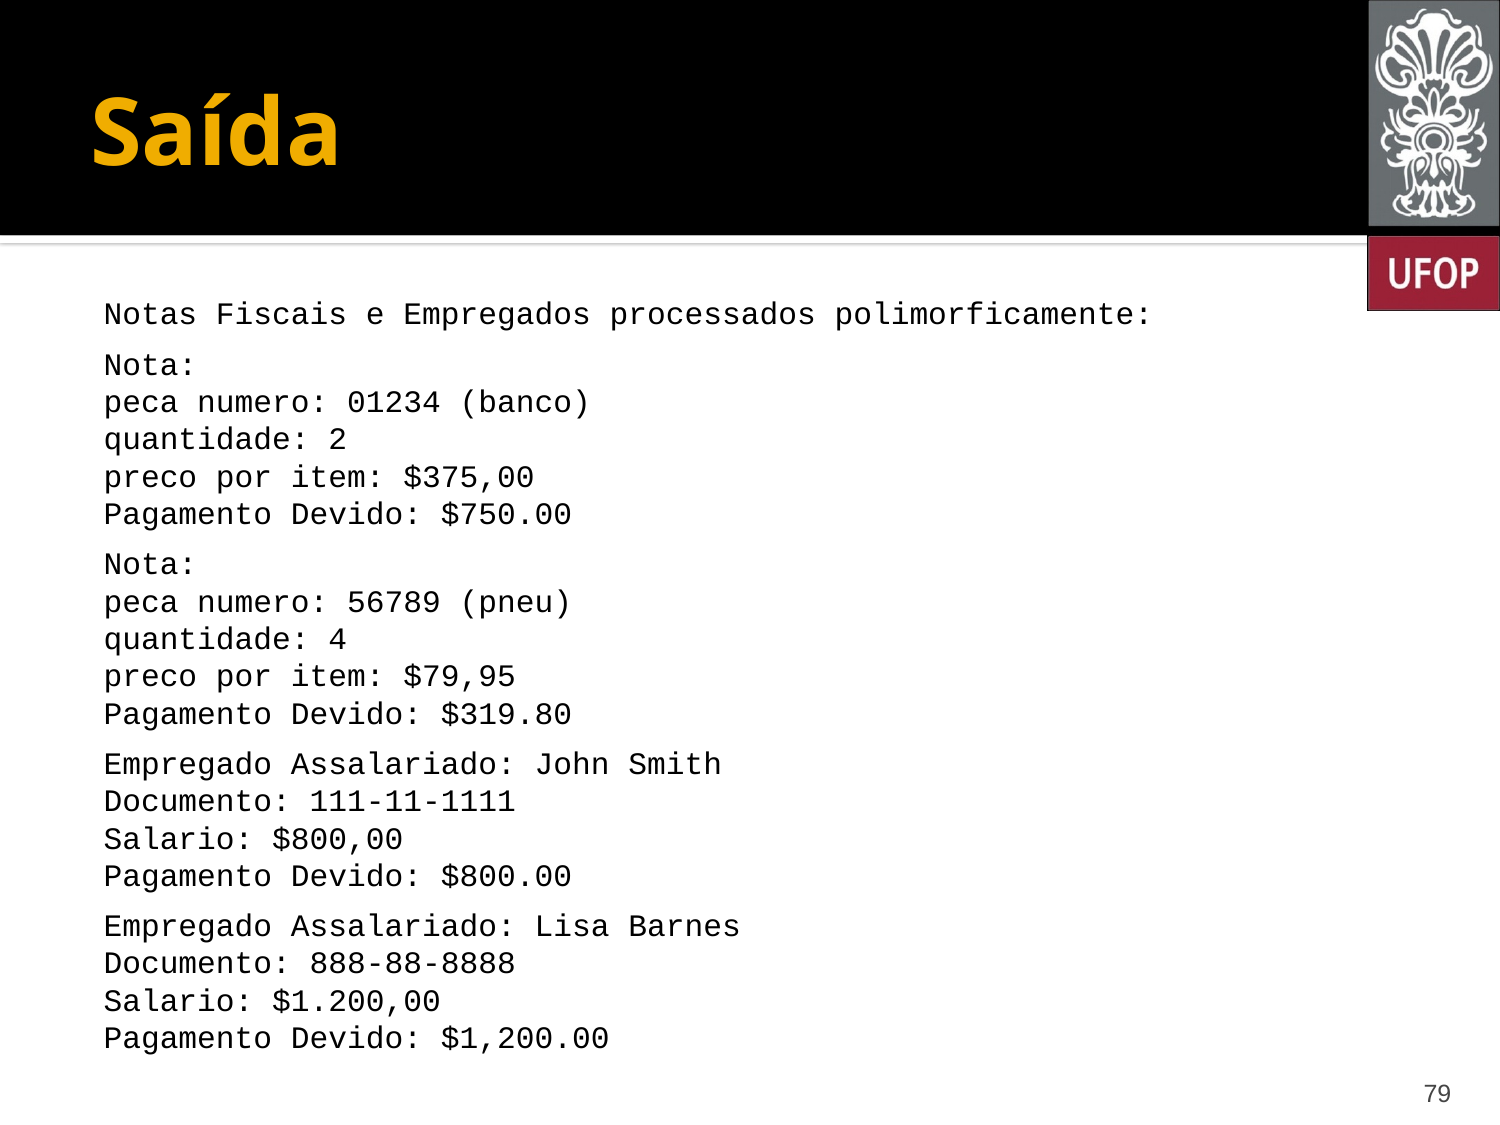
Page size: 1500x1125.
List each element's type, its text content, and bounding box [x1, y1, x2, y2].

title Saída [75, 25, 1370, 231]
picture [1367, 0, 1500, 311]
list Notas Fiscais e Empregados processados polimorficamente: Nota: peca numero: 01234 (banco) quantidade: 2 preco por item: $375,00 Pagamento Devido: $750.00 Nota: peca numero: 56789 (pneu) quantidade: 4 preco por item: $79,95 Pagamento Devido: $319.80 Empregado Assalariado: John Smith Documento: 111-11-1111 Salario: $800,00 Pagamento Devido: $800.00 Empregado Assalariado: Lisa Barnes Documento: 888-88-8888 Salario: $1.200,00 Pagamento Devido: $1,200.00 [75, 291, 1425, 1050]
slide_number 79 [1345, 1062, 1467, 1108]
